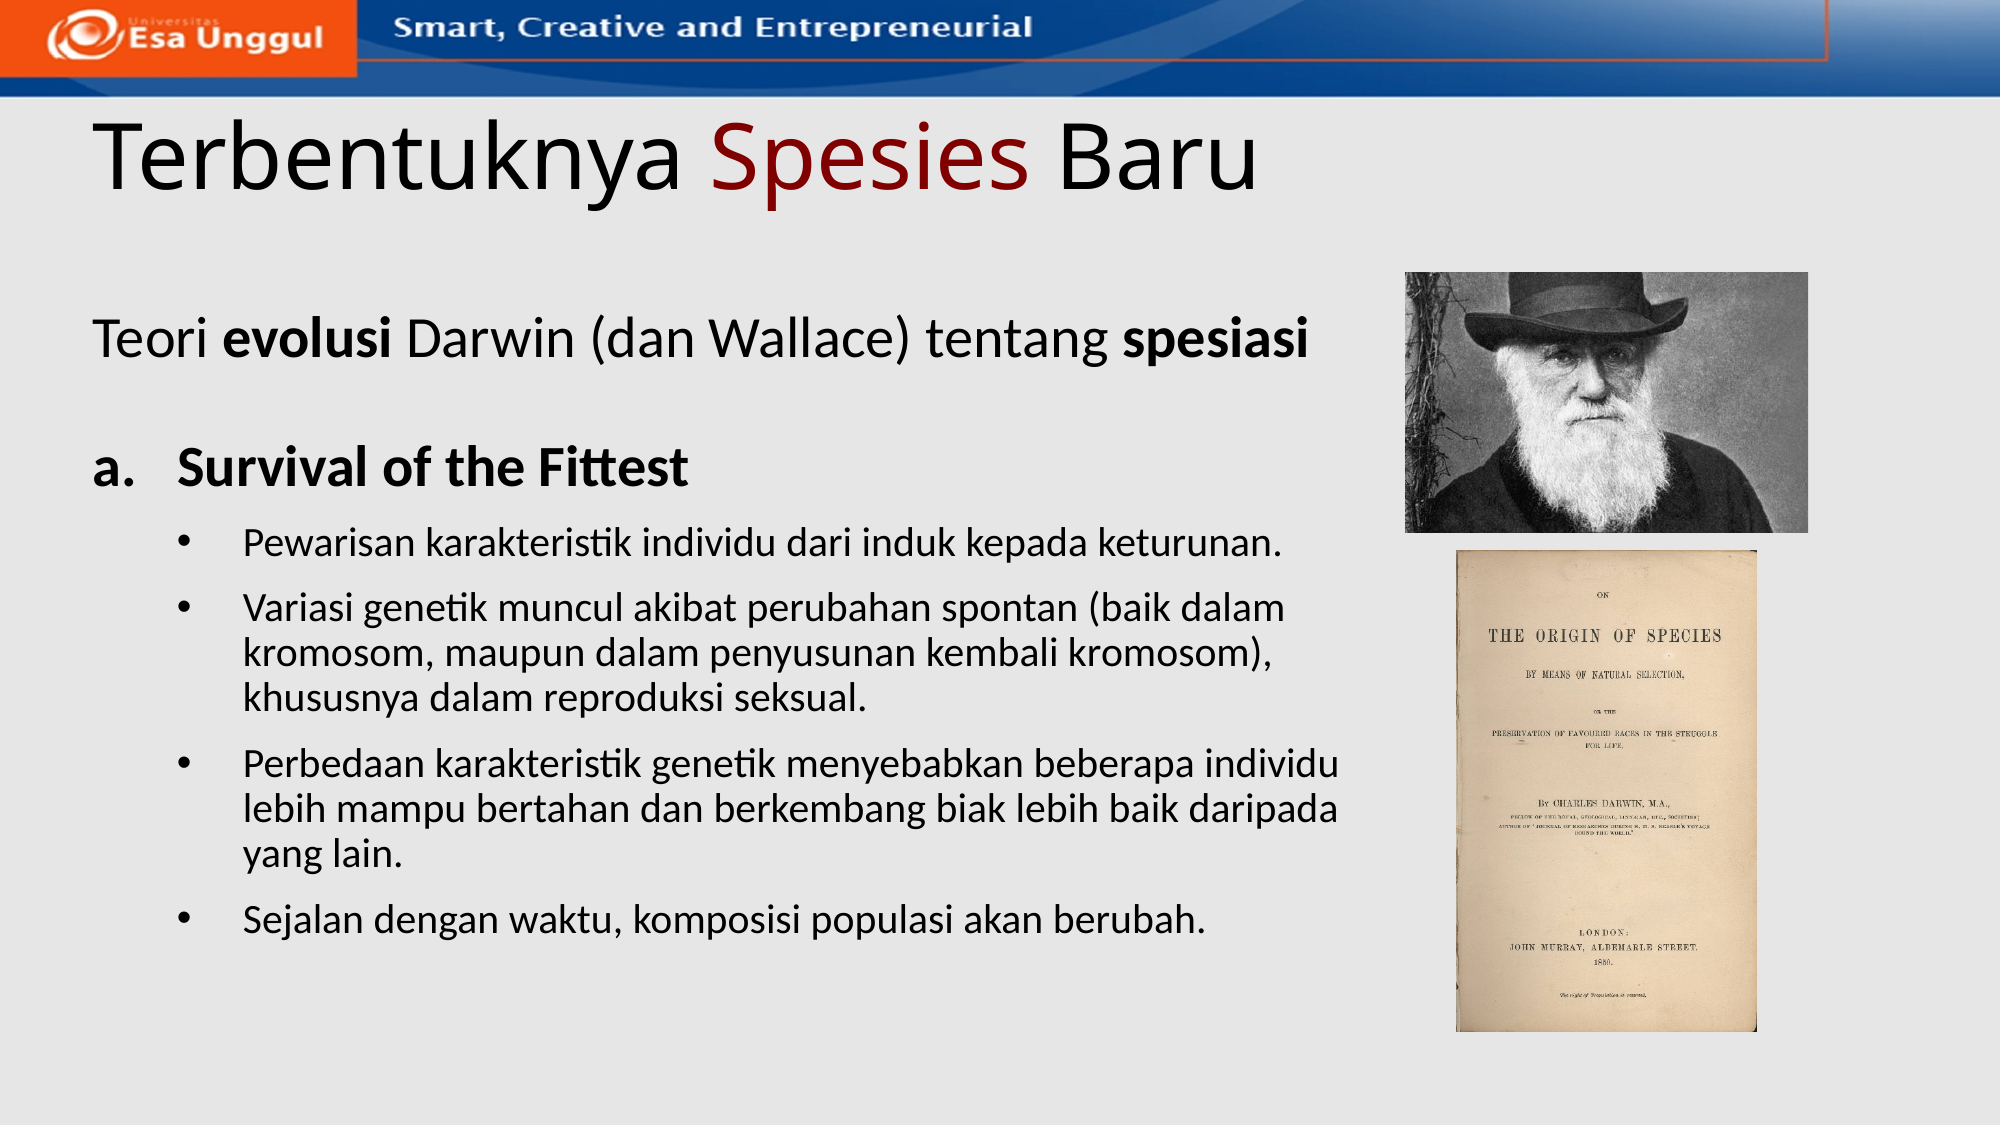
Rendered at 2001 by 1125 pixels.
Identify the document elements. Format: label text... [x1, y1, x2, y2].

picture [1456, 550, 1757, 1033]
picture [0, 0, 2000, 99]
picture [1405, 272, 1809, 533]
list Teori evolusi Darwin (dan Wallace) tentang spesiasi Survival of the Fittest Pewarisan karakteristik individu dari induk kepada keturunan. Variasi genetik muncul akibat perubahan spontan (baik dalam kromosom, maupun dalam penyusunan kembali kromosom), khususnya dalam reproduksi seksual. Perbedaan karakteristik genetik menyebabkan beberapa individu lebih mampu bertahan dan berkembang biak lebih baik daripada yang lain. Sejalan dengan waktu, komposisi populasi akan berubah. [78, 299, 1406, 1014]
title Terbentuknya Spesies Baru [78, 99, 1803, 250]
